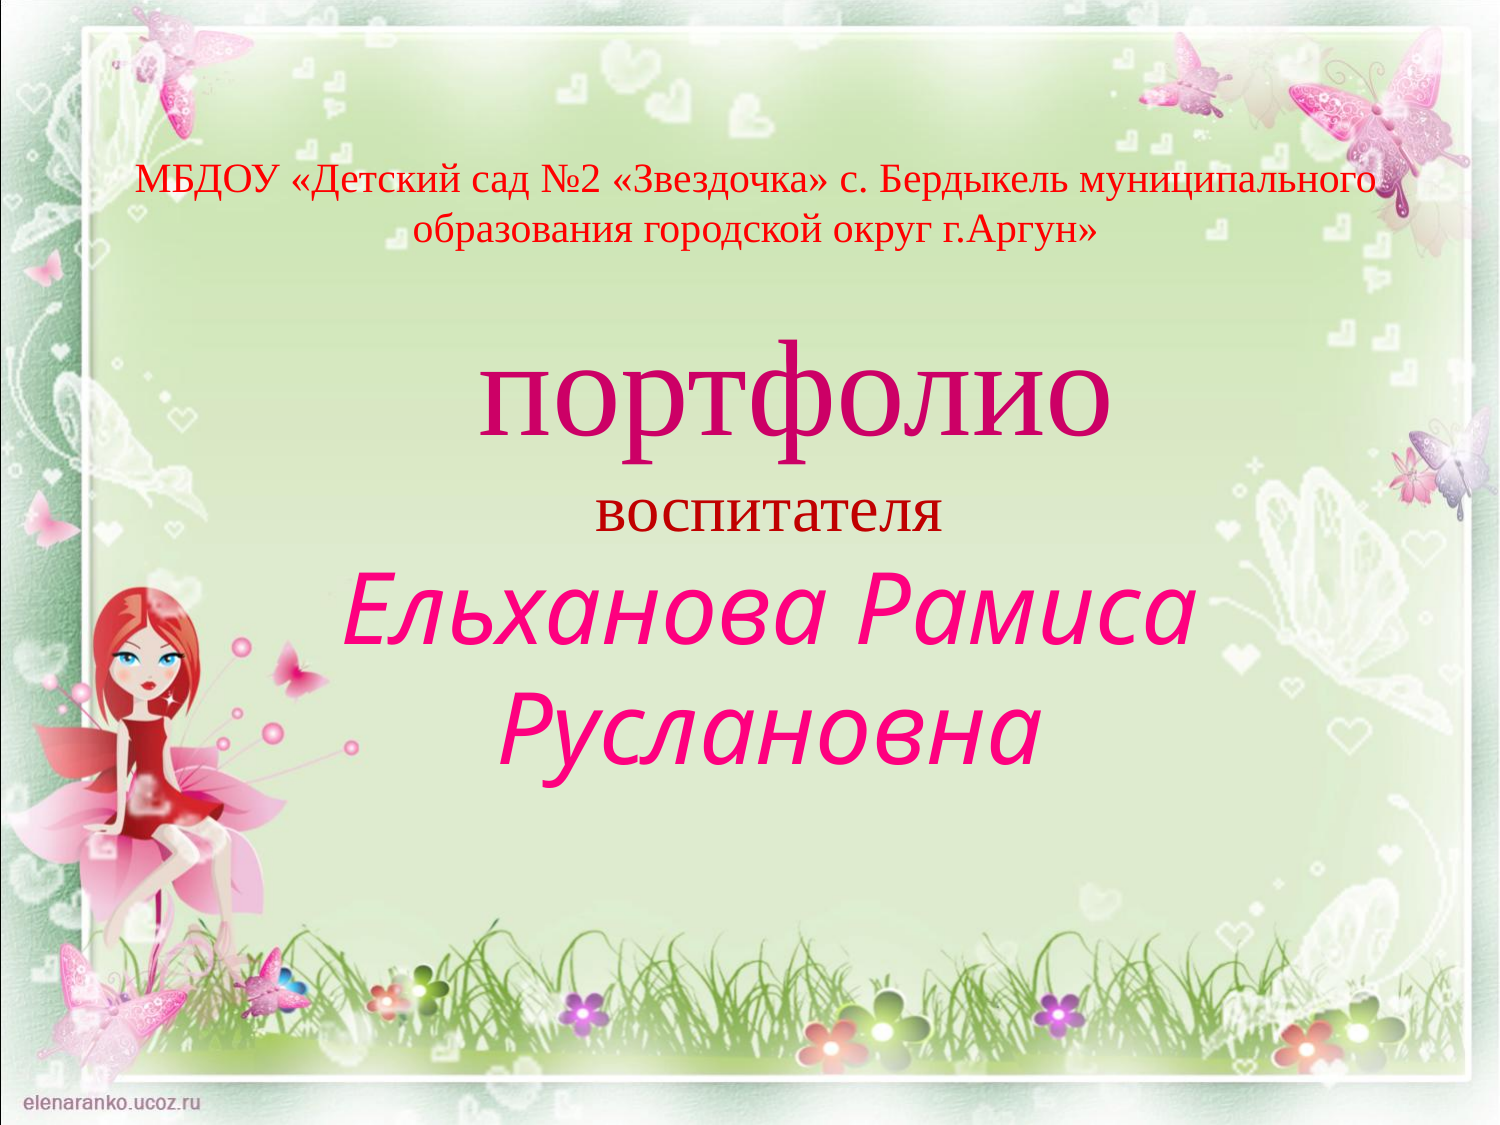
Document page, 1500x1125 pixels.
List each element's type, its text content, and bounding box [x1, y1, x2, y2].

title портфолио [246, 309, 1348, 457]
list воспитателя Ельханова Рамиса Руслановна [269, 457, 1270, 1047]
text_box МБДОУ «Детский сад №2 «Звездочка» с. Бердыкель муниципального образования городской округ г.Аргун» [93, 93, 1418, 309]
picture [0, 0, 1500, 1125]
